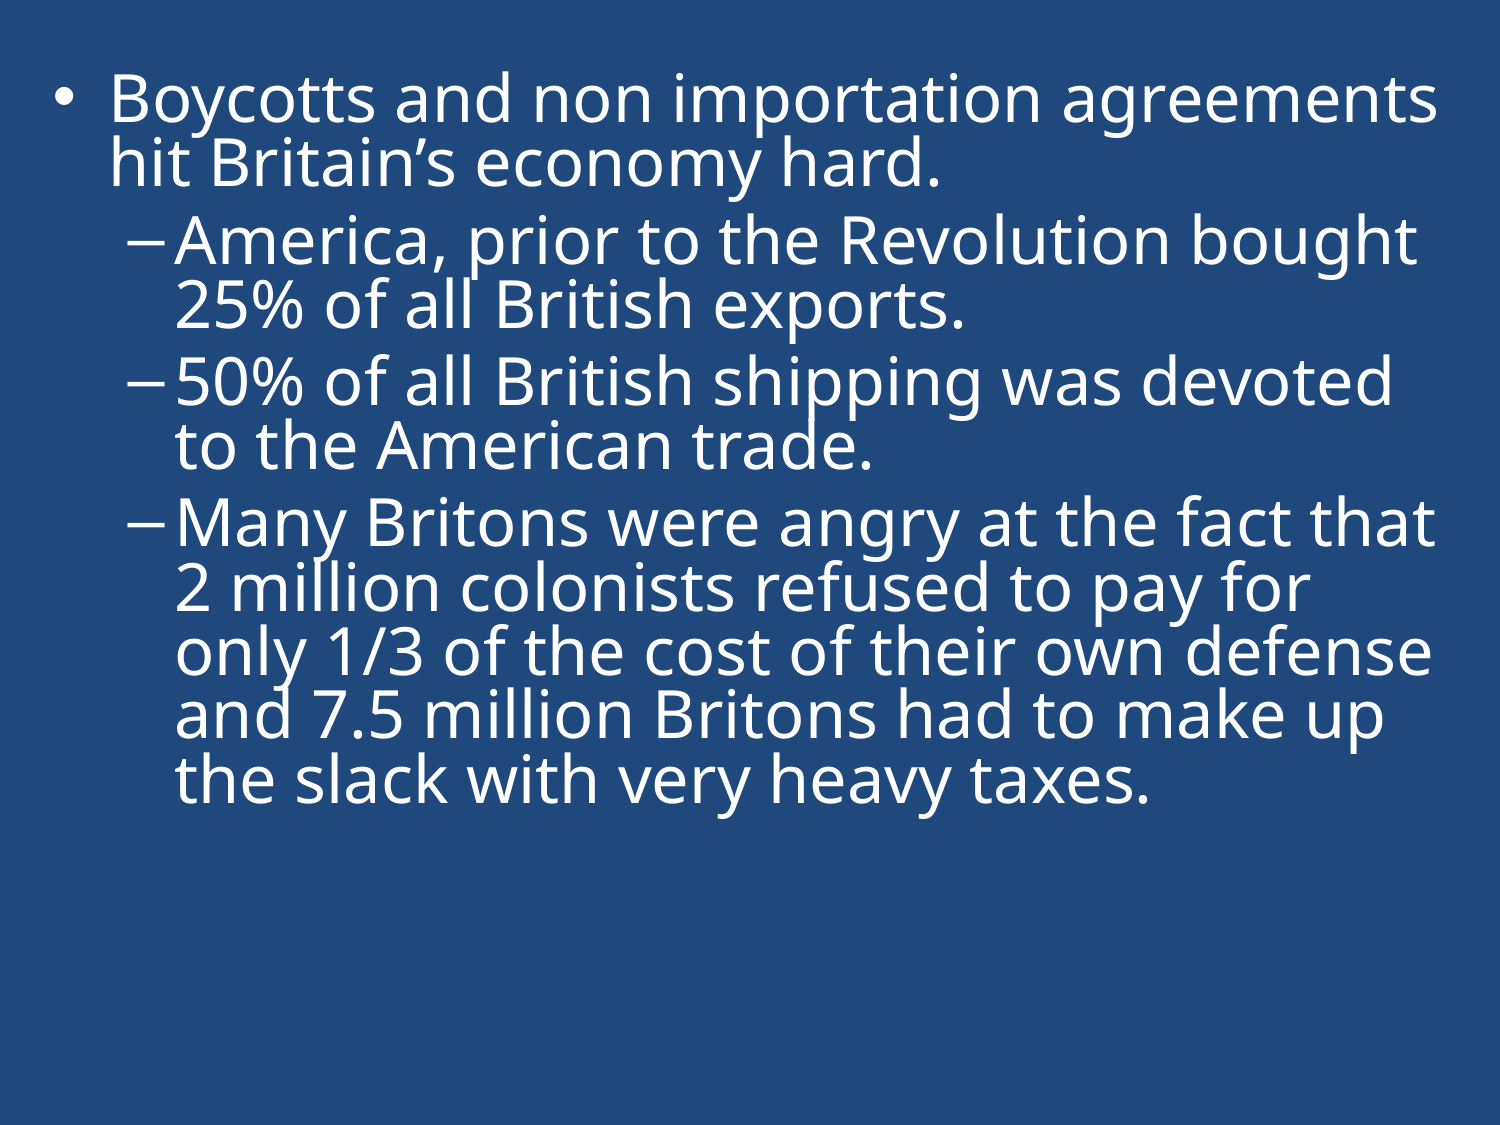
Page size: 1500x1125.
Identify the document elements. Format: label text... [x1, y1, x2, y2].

list Boycotts and non importation agreements hit Britain’s economy hard. America, prior to the Revolution bought 25% of all British exports. 50% of all British shipping was devoted to the American trade. Many Britons were angry at the fact that 2 million colonists refused to pay for only 1/3 of the cost of their own defense and 7.5 million Britons had to make up the slack with very heavy taxes. [37, 64, 1463, 1125]
